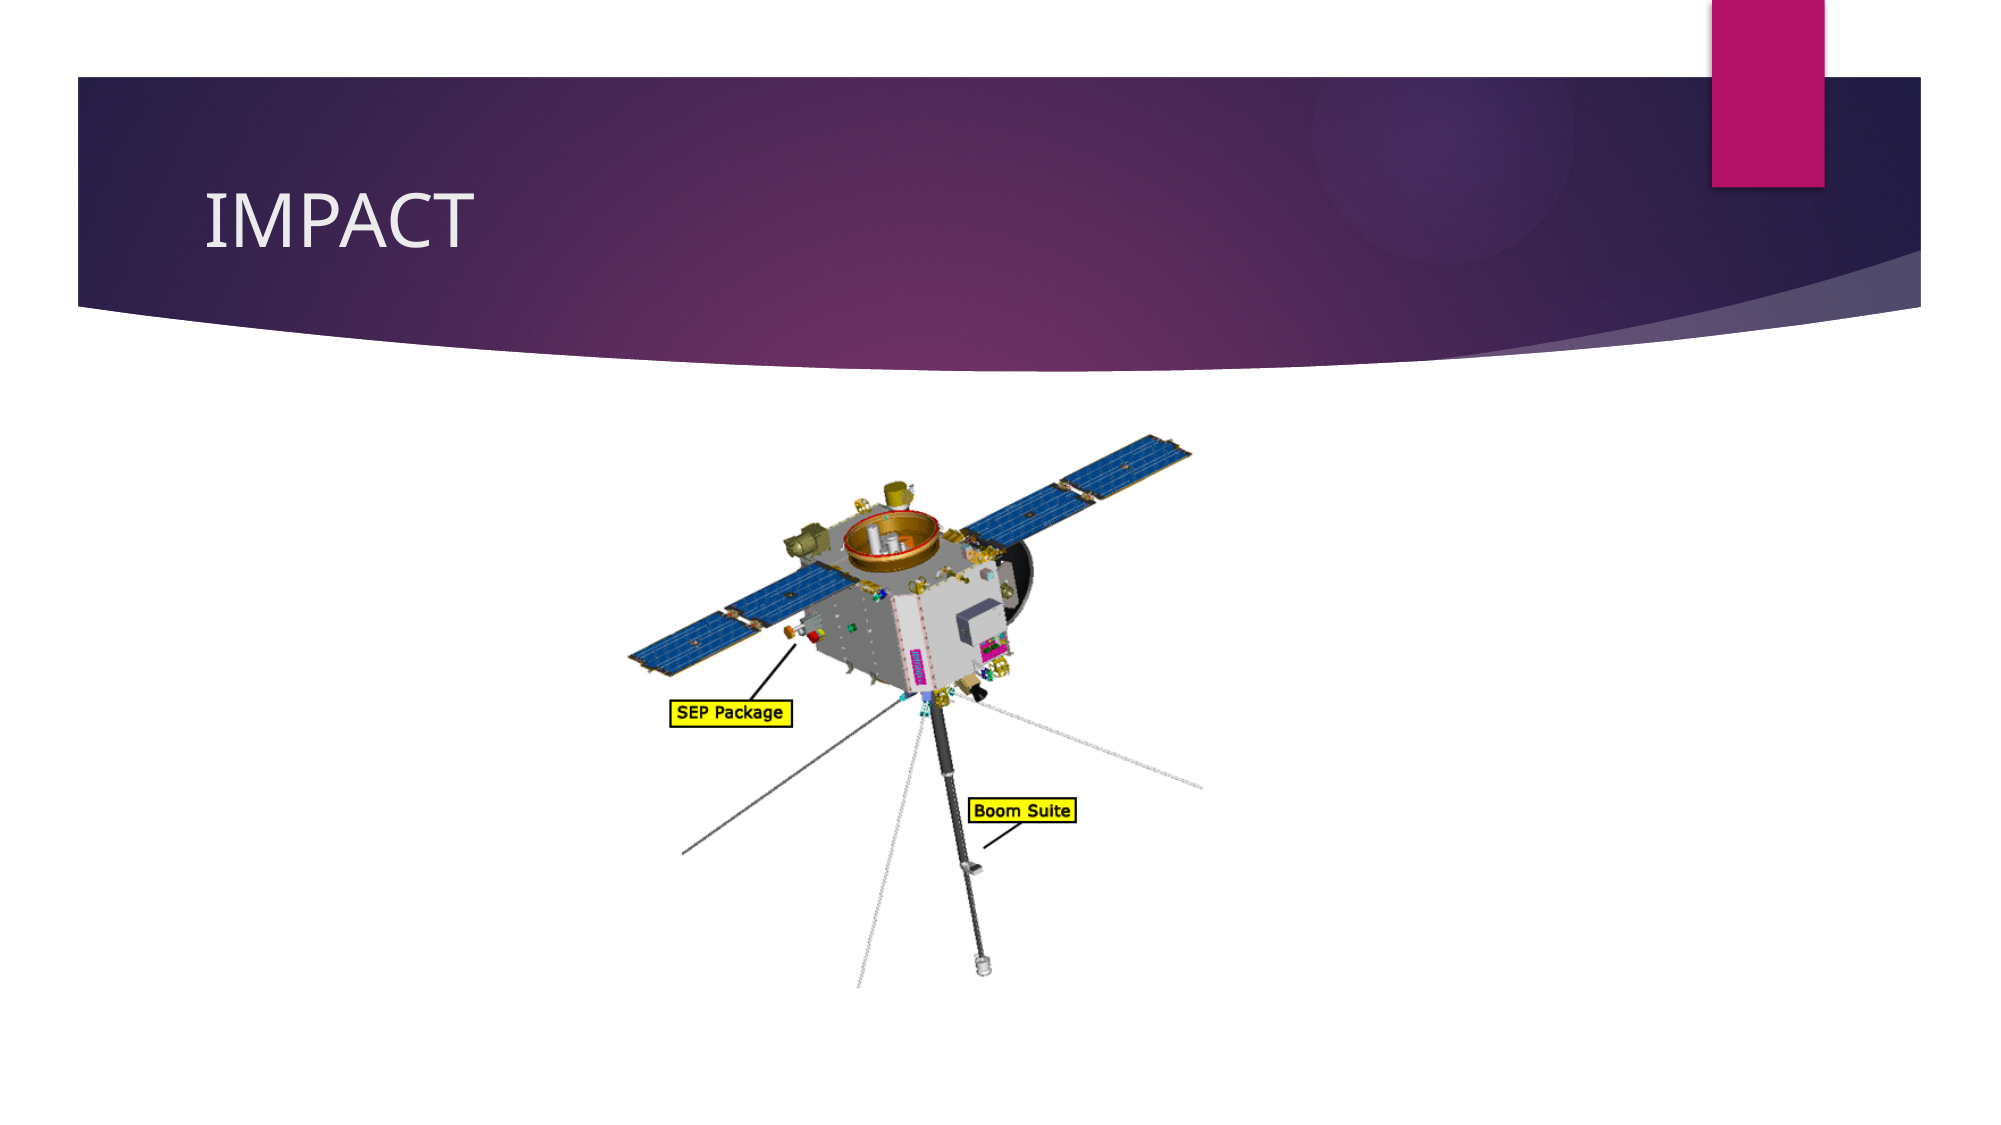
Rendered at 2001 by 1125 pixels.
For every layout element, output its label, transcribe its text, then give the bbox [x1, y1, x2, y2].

title IMPACT [189, 159, 1627, 276]
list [623, 426, 1203, 988]
